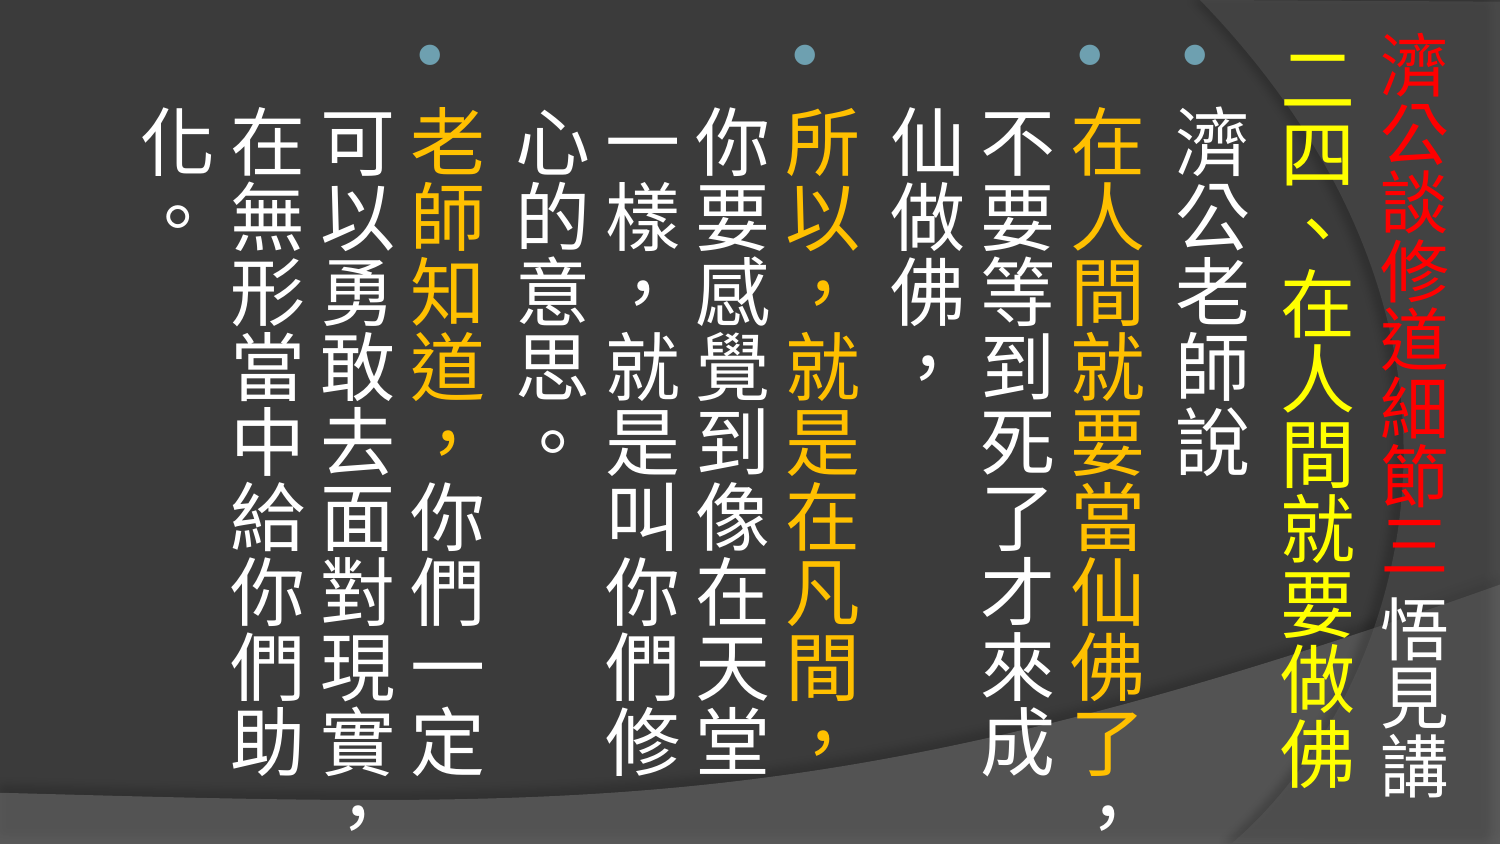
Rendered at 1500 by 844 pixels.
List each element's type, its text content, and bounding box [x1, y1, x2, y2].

list 二四、在人間就要做佛 濟公老師說 在人間就要當仙佛了，不要等到死了才來成仙做佛， 所以，就是在凡間，你要感覺到像在天堂一樣，就是叫你們修心的意思。 老師知道，你們一定可以勇敢去面對現實，在無形當中給你們助化。 [17, 20, 1341, 824]
title 濟公談修道細節三 悟見講 [1352, 20, 1473, 812]
